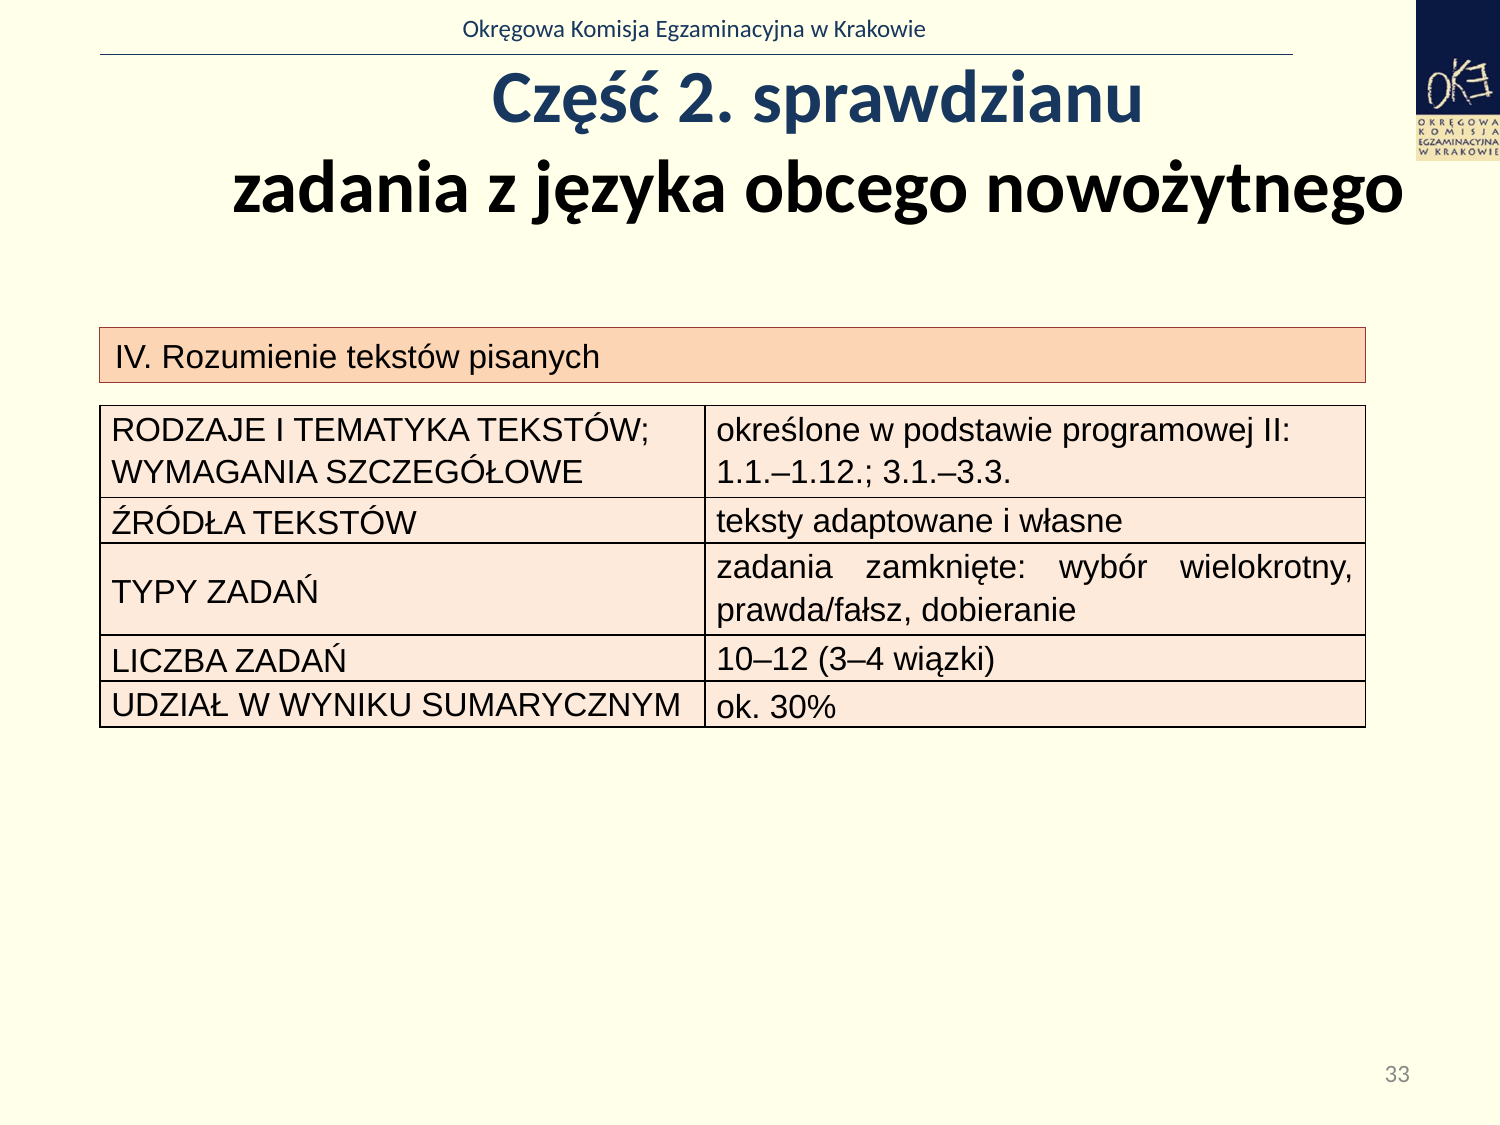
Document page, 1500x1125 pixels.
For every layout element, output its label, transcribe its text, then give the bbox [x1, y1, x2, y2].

table_cell TYPY ZADAŃ [101, 544, 704, 634]
picture [1416, 0, 1500, 161]
table_header określone w podstawie programowej II: 1.1.–1.12.; 3.1.–3.3. [706, 406, 1365, 497]
table_cell UDZIAŁ W WYNIKU SUMARYCZNYM [101, 682, 704, 726]
text_box IV. Rozumienie tekstów pisanych [99, 327, 1366, 383]
table_cell 10–12 (3–4 wiązki) [706, 636, 1365, 680]
table_cell ŹRÓDŁA TEKSTÓW [101, 498, 704, 542]
table_header RODZAJE I TEMATYKA TEKSTÓW; WYMAGANIA SZCZEGÓŁOWE [101, 406, 704, 497]
title Część 2. sprawdzianu zadania z języka obcego nowożytnego [204, 43, 1435, 232]
slide_number 33 [1074, 1042, 1425, 1103]
table_cell teksty adaptowane i własne [706, 498, 1365, 542]
table_cell LICZBA ZADAŃ [101, 636, 704, 680]
table_cell ok. 30% [706, 682, 1365, 726]
table_cell zadania zamknięte: wybór wielokrotny, prawda/fałsz, dobieranie [706, 544, 1365, 634]
